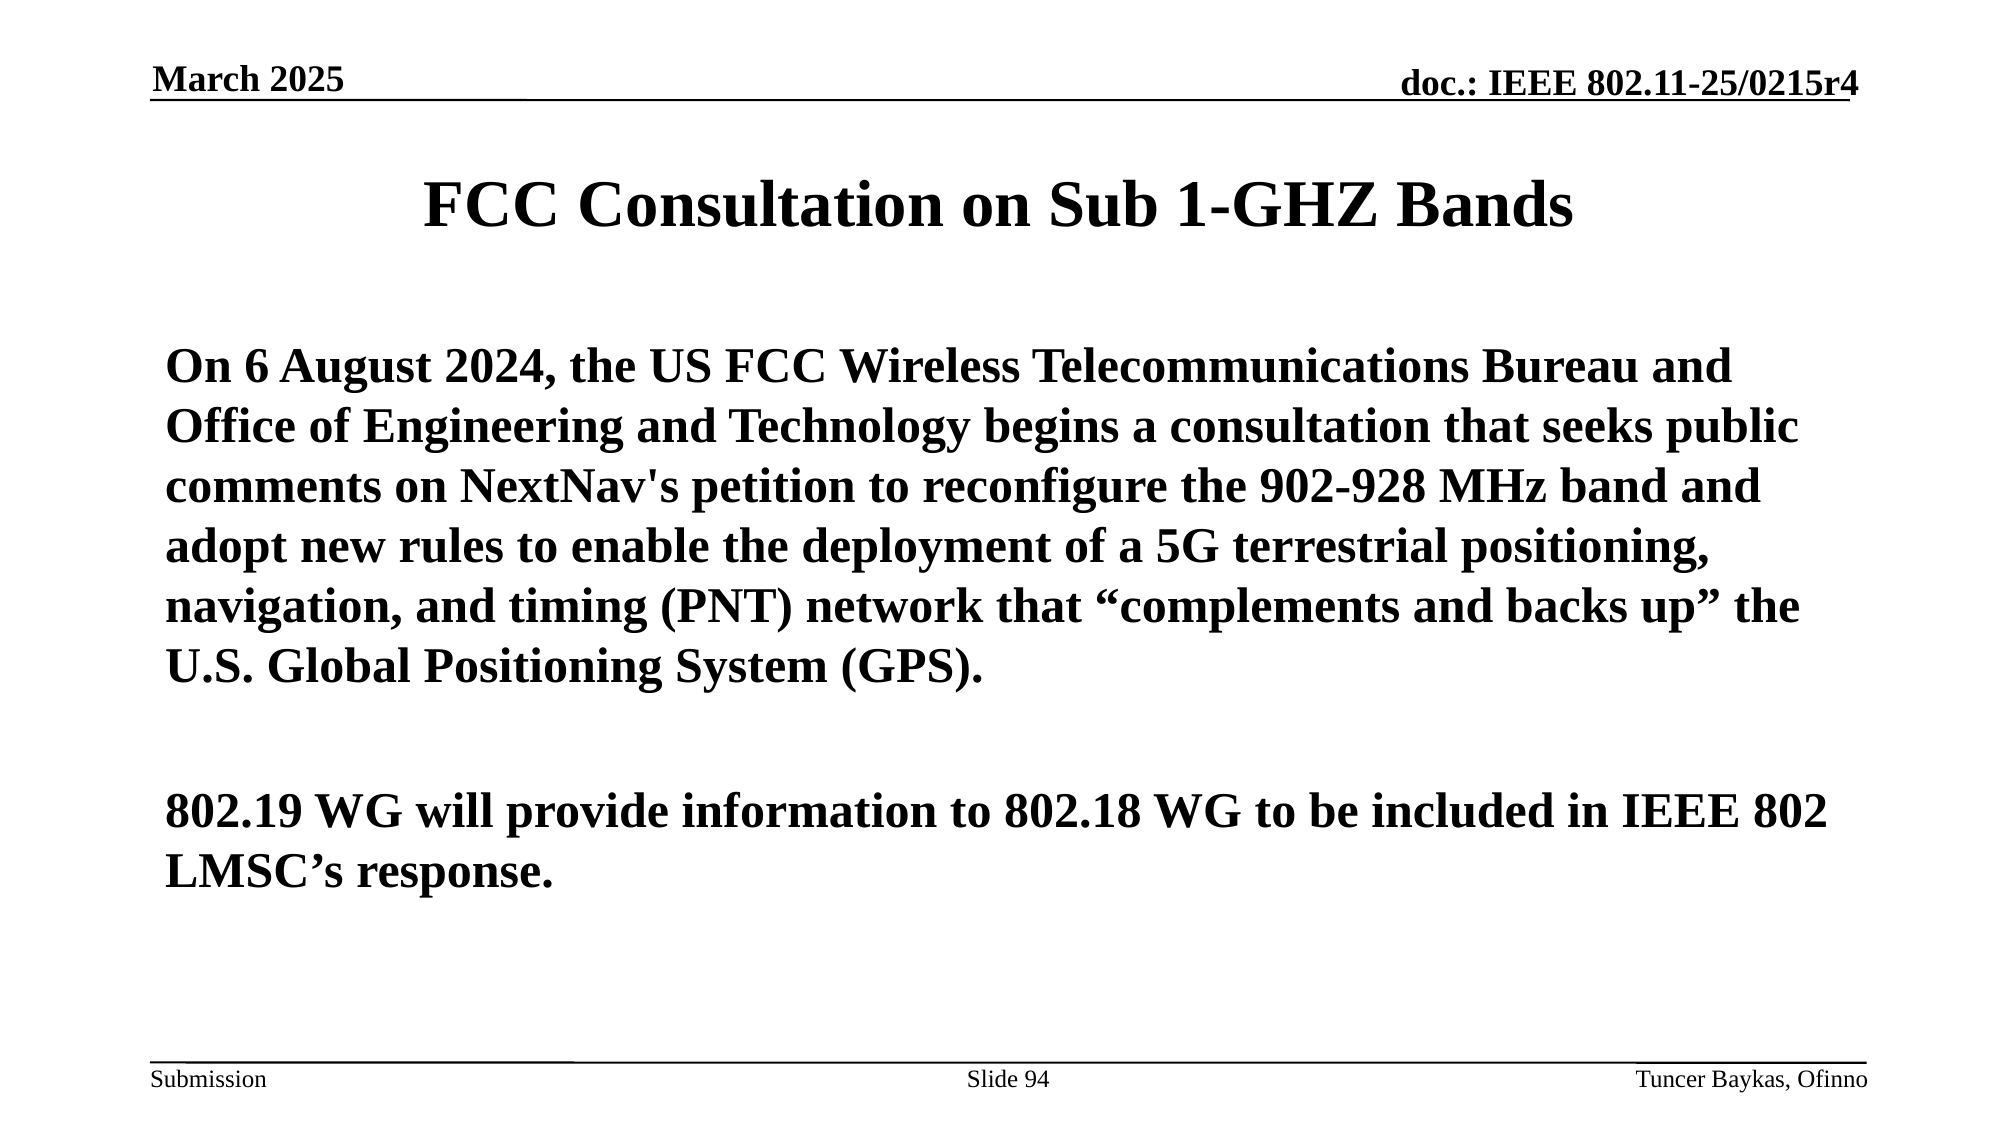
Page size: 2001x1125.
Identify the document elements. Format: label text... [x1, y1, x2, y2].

title FCC Consultation on Sub 1-GHZ Bands [149, 112, 1850, 288]
slide_number Slide 94 [950, 1061, 1067, 1123]
list On 6 August 2024, the US FCC Wireless Telecommunications Bureau and Office of Engineering and Technology begins a consultation that seeks public comments on NextNav's petition to reconfigure the 902-928 MHz band and adopt new rules to enable the deployment of a 5G terrestrial positioning, navigation, and timing (PNT) network that “complements and backs up” the U.S. Global Positioning System (GPS). 802.19 WG will provide information to 802.18 WG to be included in IEEE 802 LMSC’s response. [149, 324, 1850, 1000]
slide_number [152, 54, 563, 100]
footer Tuncer Baykas, Ofinno [1171, 1061, 1869, 1093]
